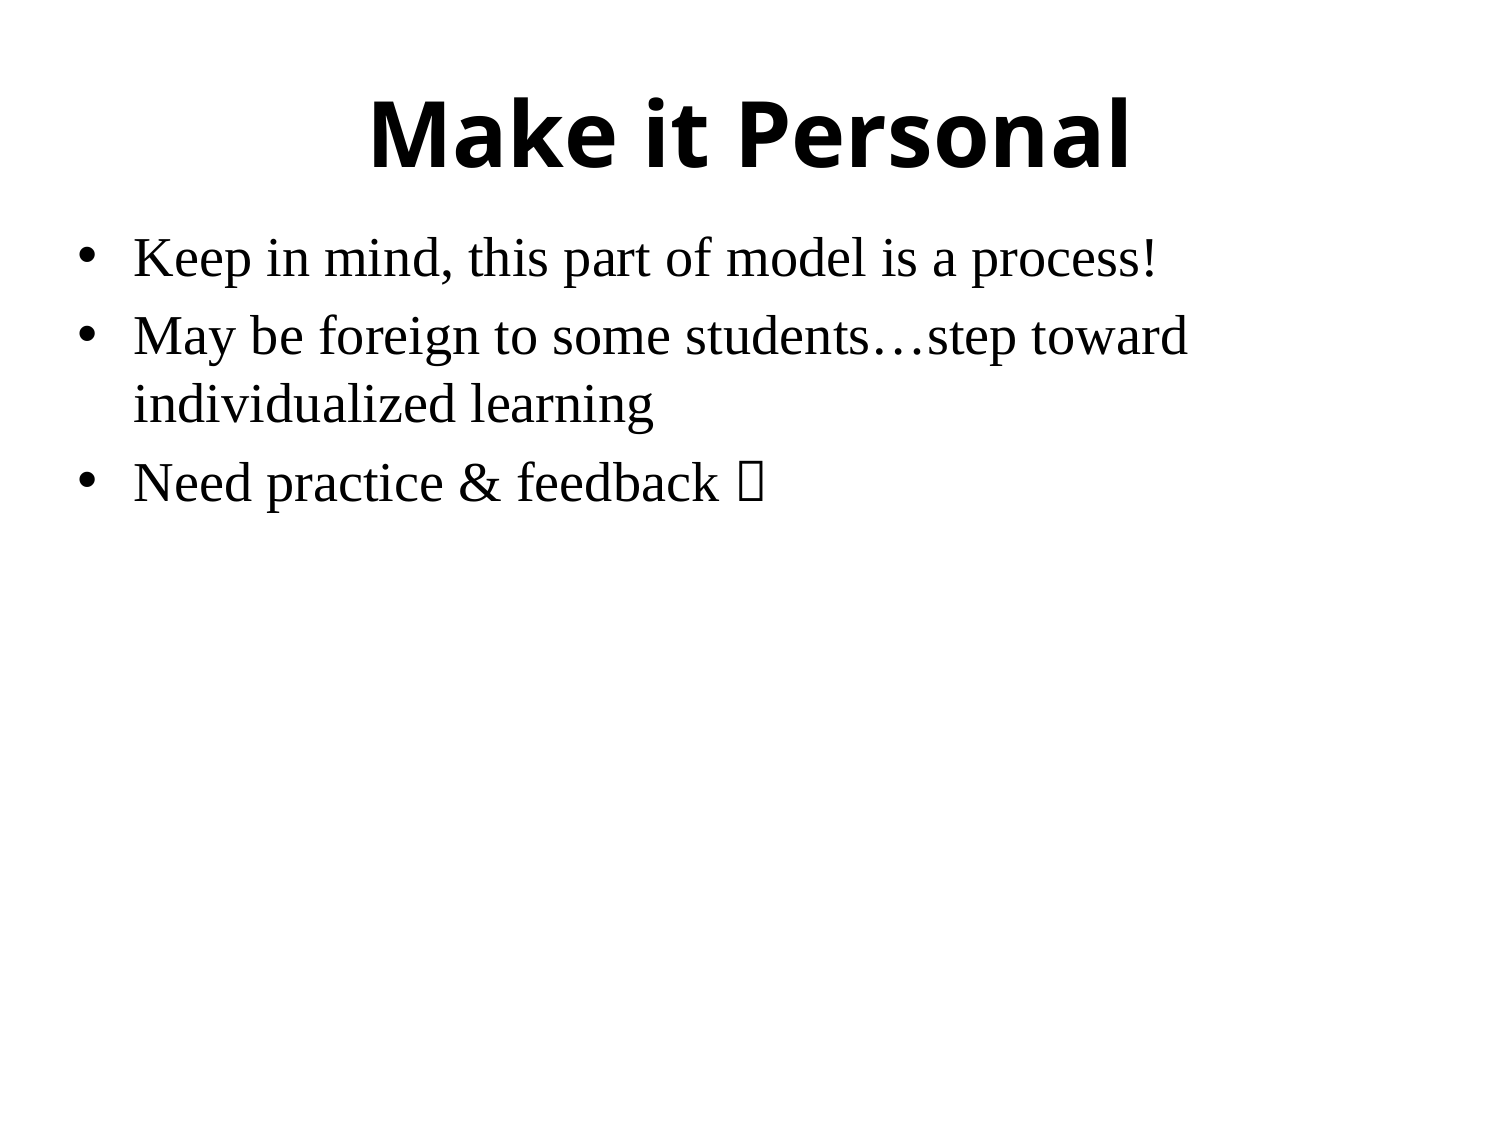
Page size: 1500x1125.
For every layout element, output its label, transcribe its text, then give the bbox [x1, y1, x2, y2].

list Keep in mind, this part of model is a process! May be foreign to some students…step toward individualized learning Need practice & feedback  [62, 212, 1463, 1100]
title Make it Personal [75, 37, 1425, 212]
